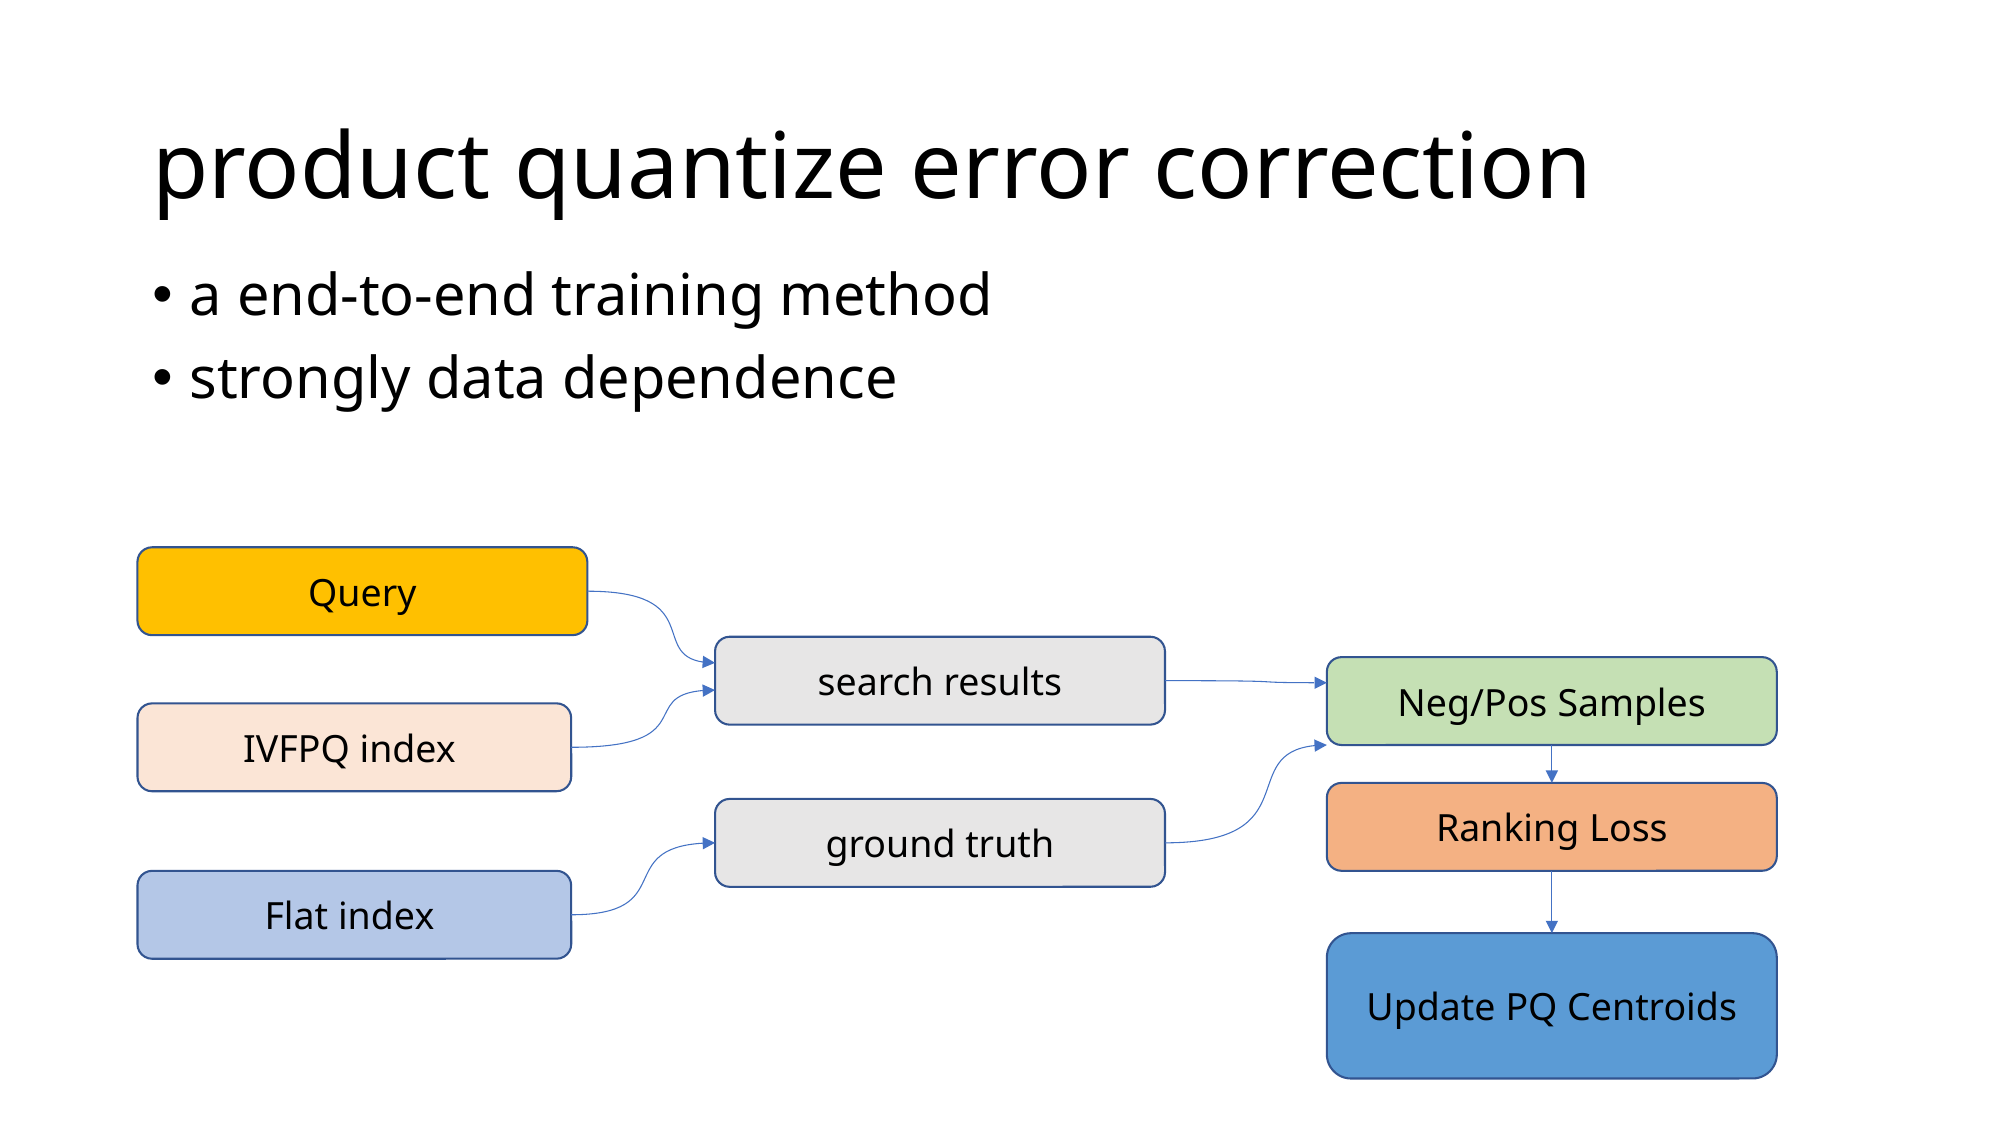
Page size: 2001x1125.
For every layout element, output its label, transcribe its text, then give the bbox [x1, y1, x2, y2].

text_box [1165, 744, 1327, 843]
text_box search results [714, 635, 1167, 726]
list a end-to-end training method strongly data dependence [137, 258, 1863, 420]
title product quantize error correction [137, 59, 1863, 258]
text_box Ranking Loss [1325, 781, 1778, 872]
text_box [571, 690, 716, 748]
text_box Query [136, 546, 589, 637]
text_box IVFPQ index [136, 702, 573, 793]
text_box Update PQ Centroids [1325, 932, 1778, 1080]
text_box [587, 591, 715, 663]
text_box ground truth [714, 797, 1167, 888]
text_box Neg/Pos Samples [1325, 656, 1778, 747]
text_box Flat index [136, 869, 573, 960]
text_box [571, 842, 716, 915]
